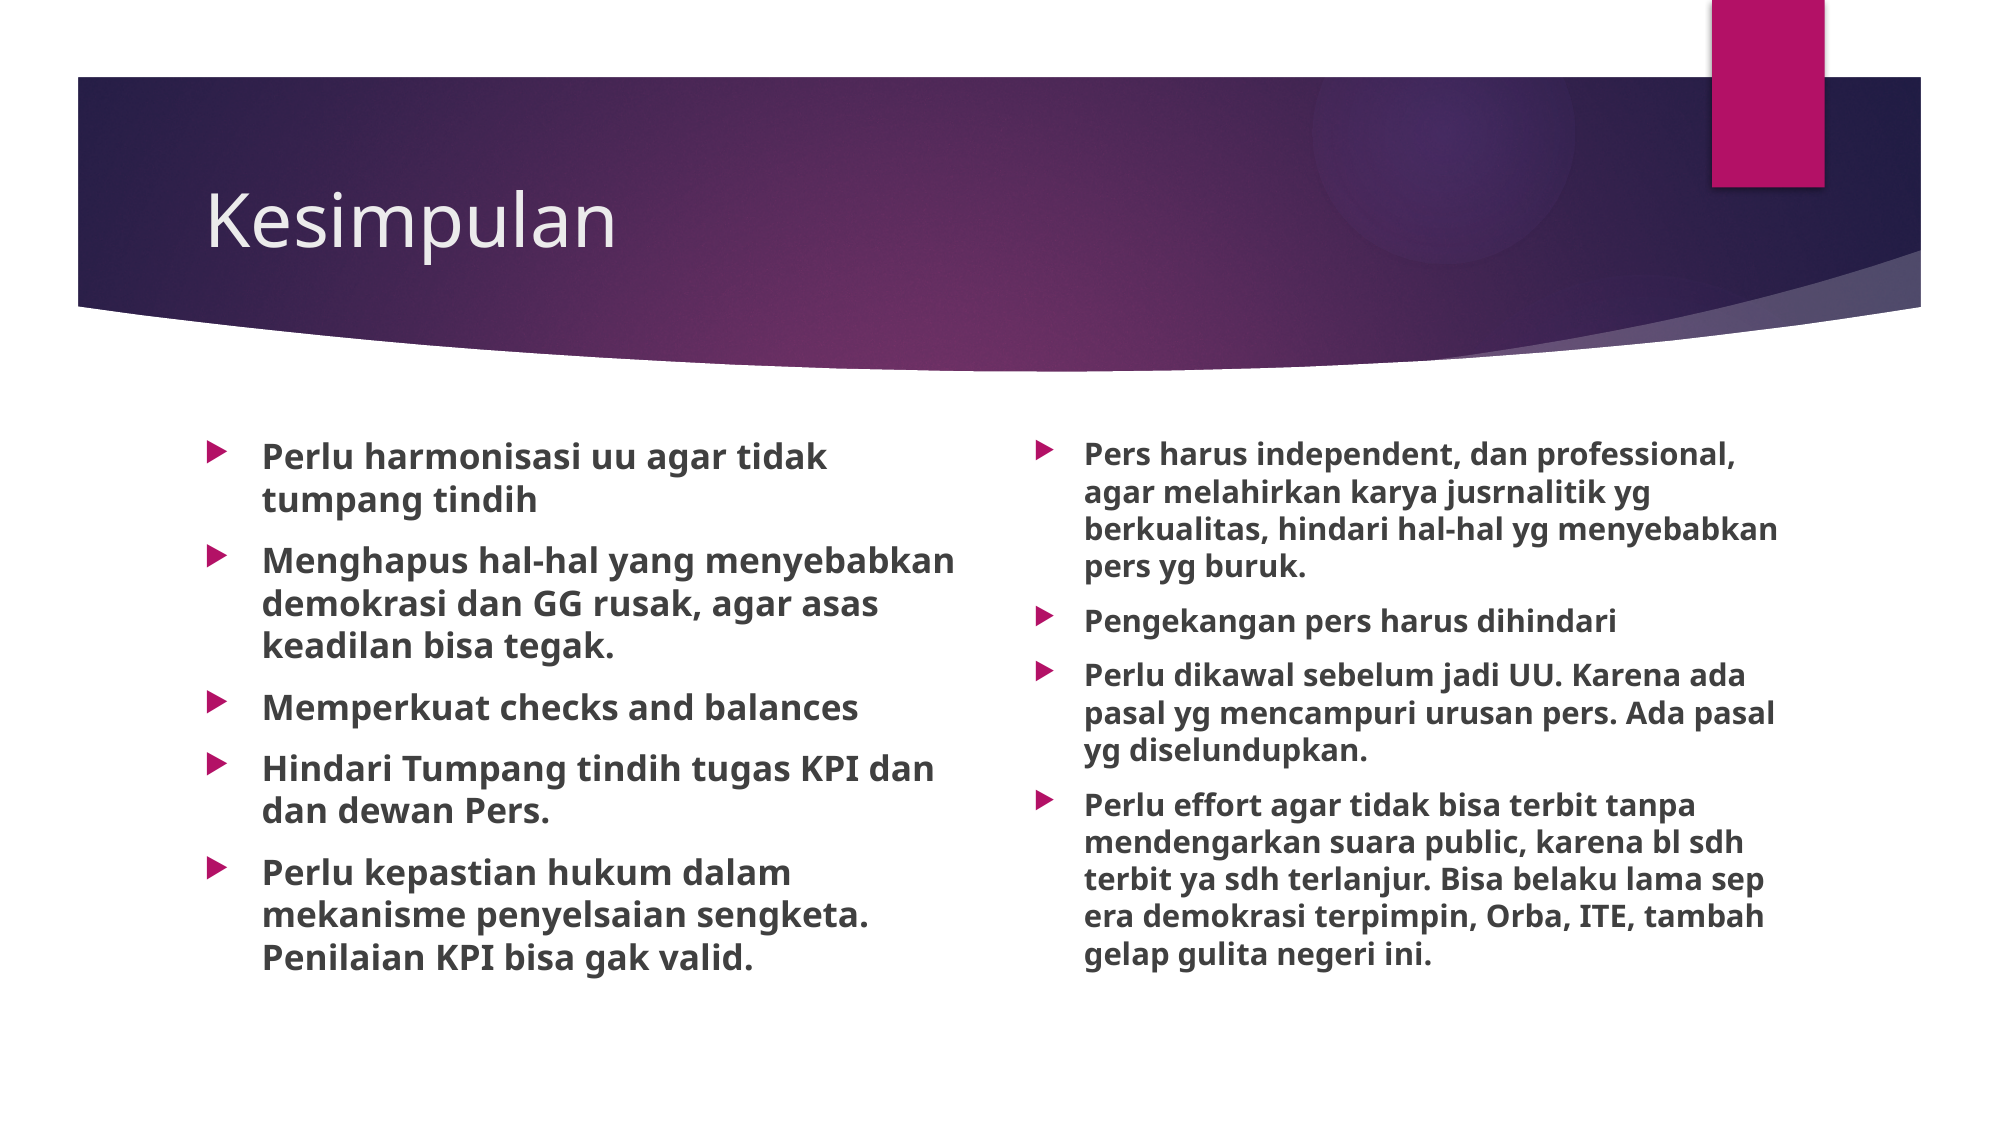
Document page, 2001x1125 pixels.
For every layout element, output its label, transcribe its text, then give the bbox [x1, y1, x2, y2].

title Kesimpulan [189, 159, 1627, 276]
list Perlu harmonisasi uu agar tidak tumpang tindih Menghapus hal-hal yang menyebabkan demokrasi dan GG rusak, agar asas keadilan bisa tegak. Memperkuat checks and balances Hindari Tumpang tindih tugas KPI dan dan dewan Pers. Perlu kepastian hukum dalam mekanisme penyelsaian sengketa. Penilaian KPI bisa gak valid. [189, 427, 981, 988]
list Pers harus independent, dan professional, agar melahirkan karya jusrnalitik yg berkualitas, hindari hal-hal yg menyebabkan pers yg buruk. Pengekangan pers harus dihindari Perlu dikawal sebelum jadi UU. Karena ada pasal yg mencampuri urusan pers. Ada pasal yg diselundupkan. Perlu effort agar tidak bisa terbit tanpa mendengarkan suara public, karena bl sdh terbit ya sdh terlanjur. Bisa belaku lama sep era demokrasi terpimpin, Orba, ITE, tambah gelap gulita negeri ini. [1018, 427, 1810, 988]
